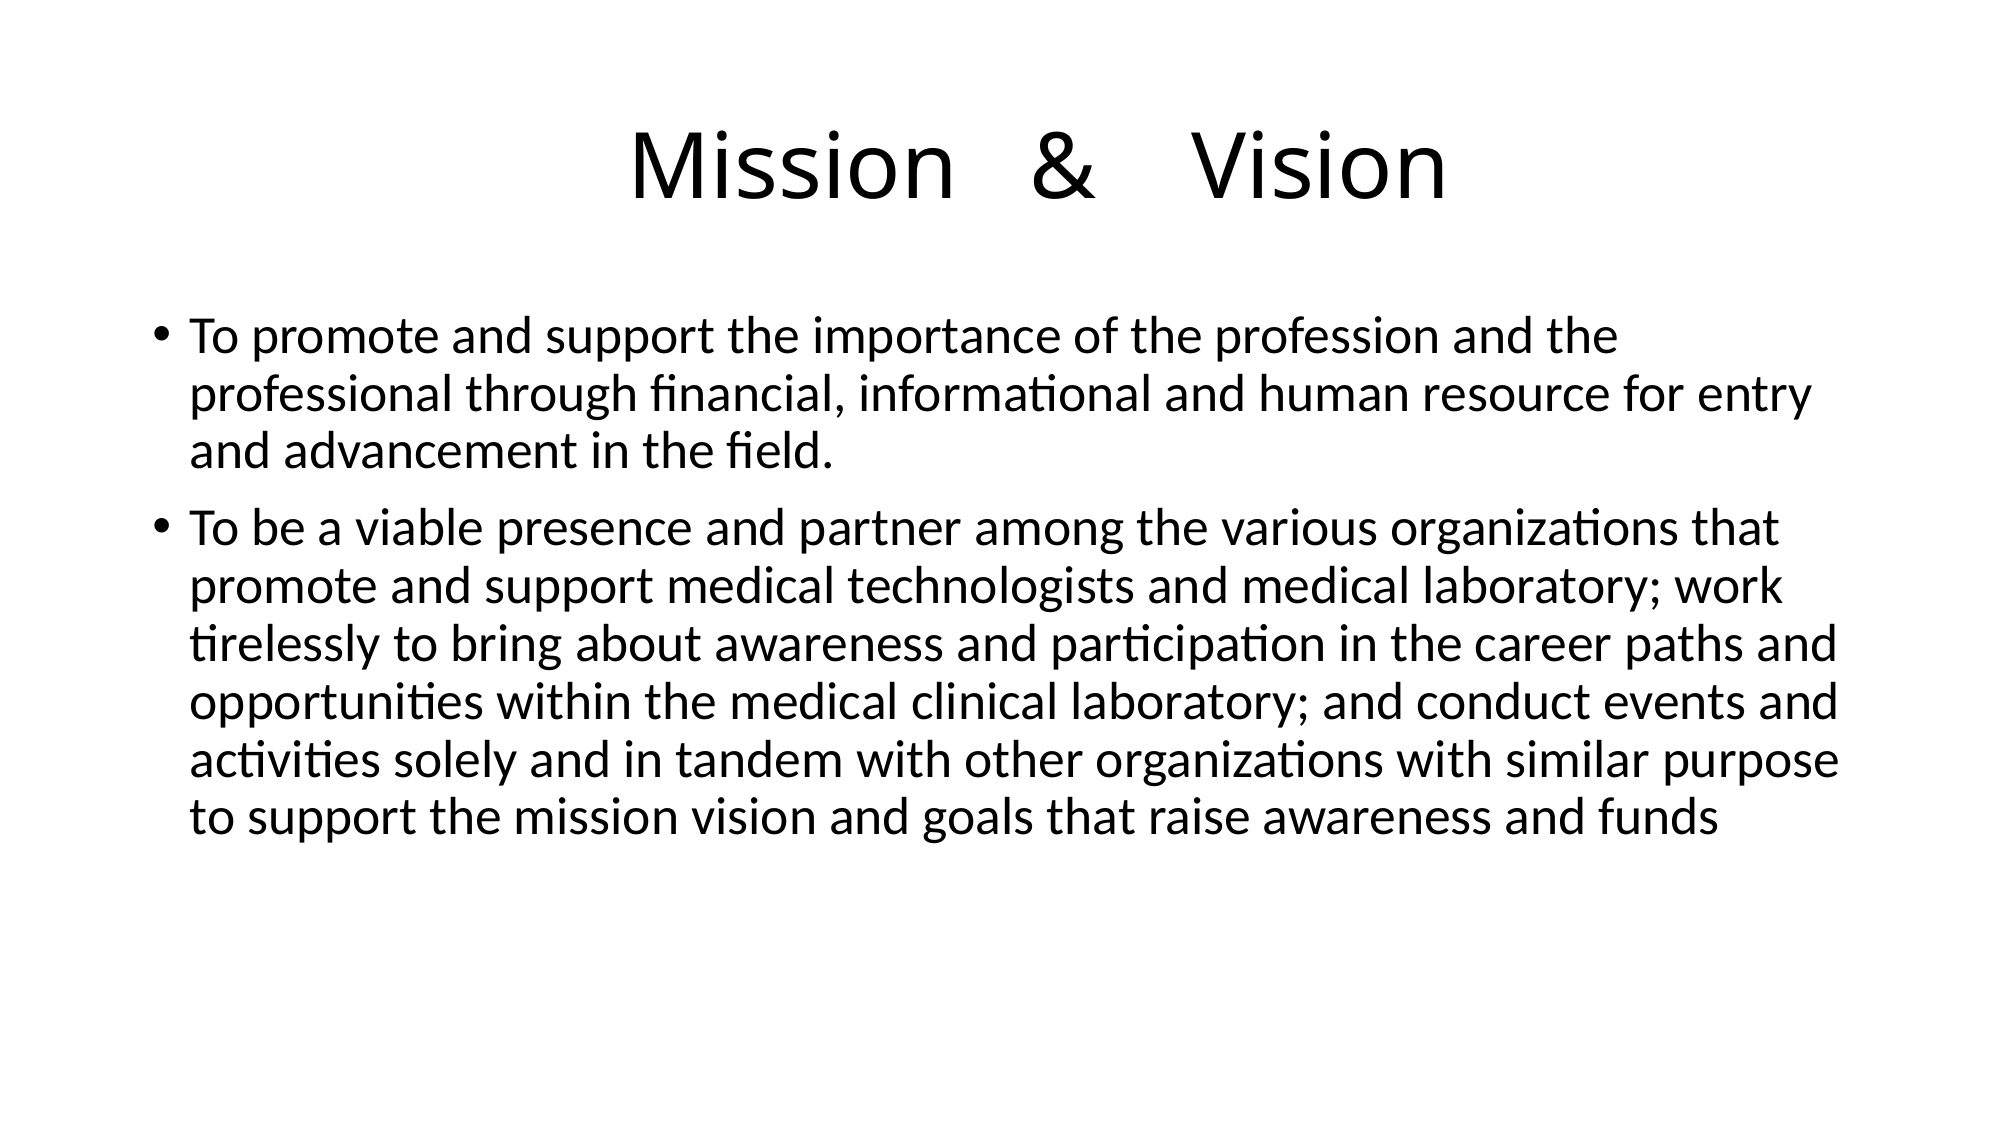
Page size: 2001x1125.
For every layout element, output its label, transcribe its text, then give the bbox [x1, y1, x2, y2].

list To promote and support the importance of the profession and the professional through financial, informational and human resource for entry and advancement in the field. To be a viable presence and partner among the various organizations that promote and support medical technologists and medical laboratory; work tirelessly to bring about awareness and participation in the career paths and opportunities within the medical clinical laboratory; and conduct events and activities solely and in tandem with other organizations with similar purpose to support the mission vision and goals that raise awareness and funds [137, 299, 1863, 1014]
title Mission & Vision [137, 59, 1863, 278]
